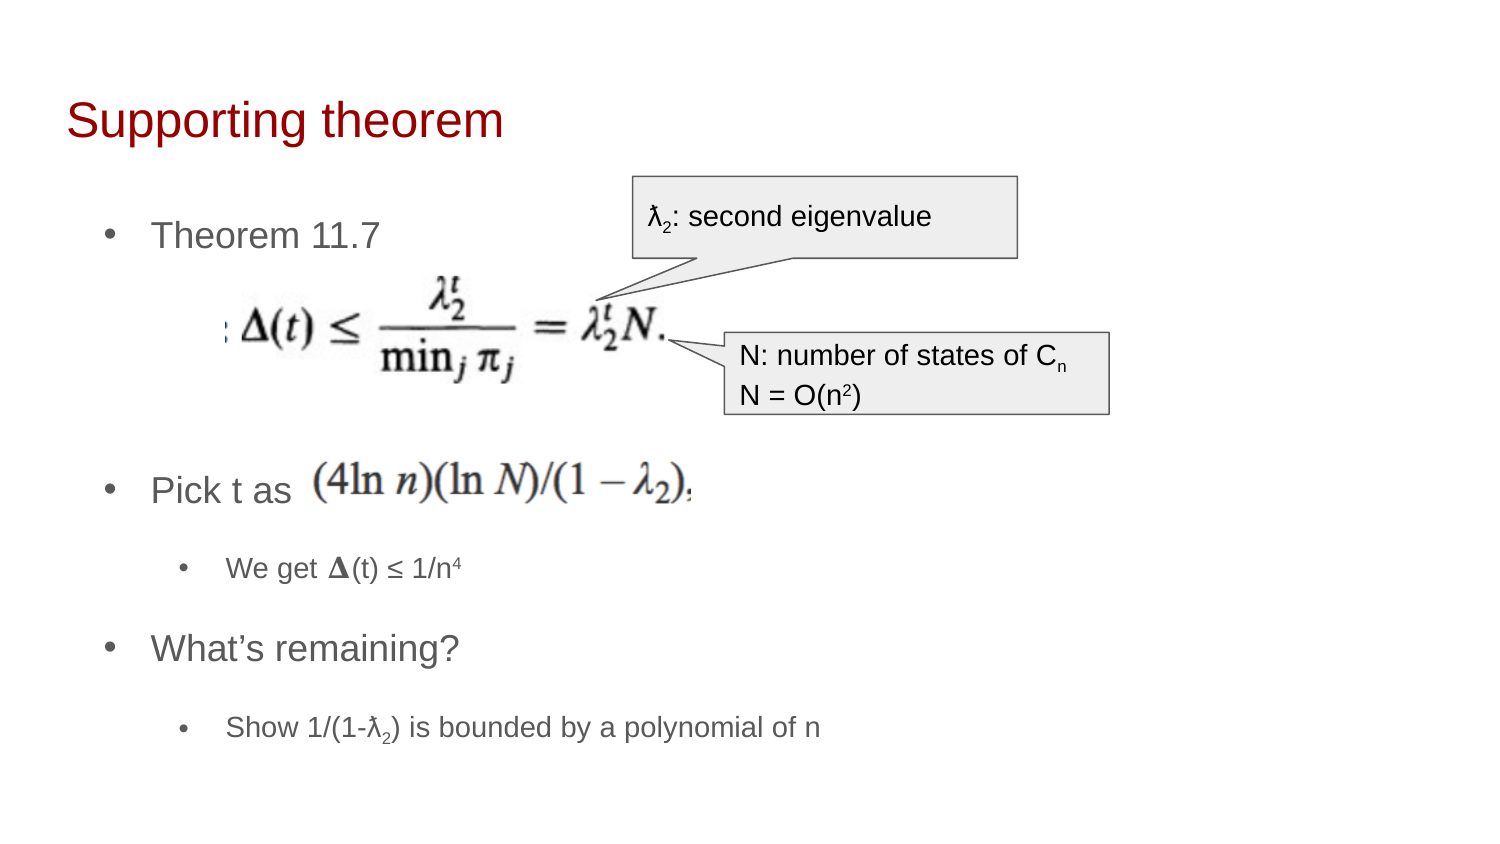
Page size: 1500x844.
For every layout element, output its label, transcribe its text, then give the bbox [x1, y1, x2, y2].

picture [225, 267, 720, 406]
list Theorem 11.7 Pick t as We get 𝚫(t) ≤ 1/n4 What’s remaining? Show 1/(1-ƛ2) is bounded by a polynomial of n [51, 189, 1449, 750]
text_box N: number of states of Cn N = O(n2) [724, 332, 1110, 415]
text_box ƛ2: second eigenvalue [632, 176, 1018, 273]
picture [306, 442, 691, 526]
title Supporting theorem [51, 72, 1449, 167]
